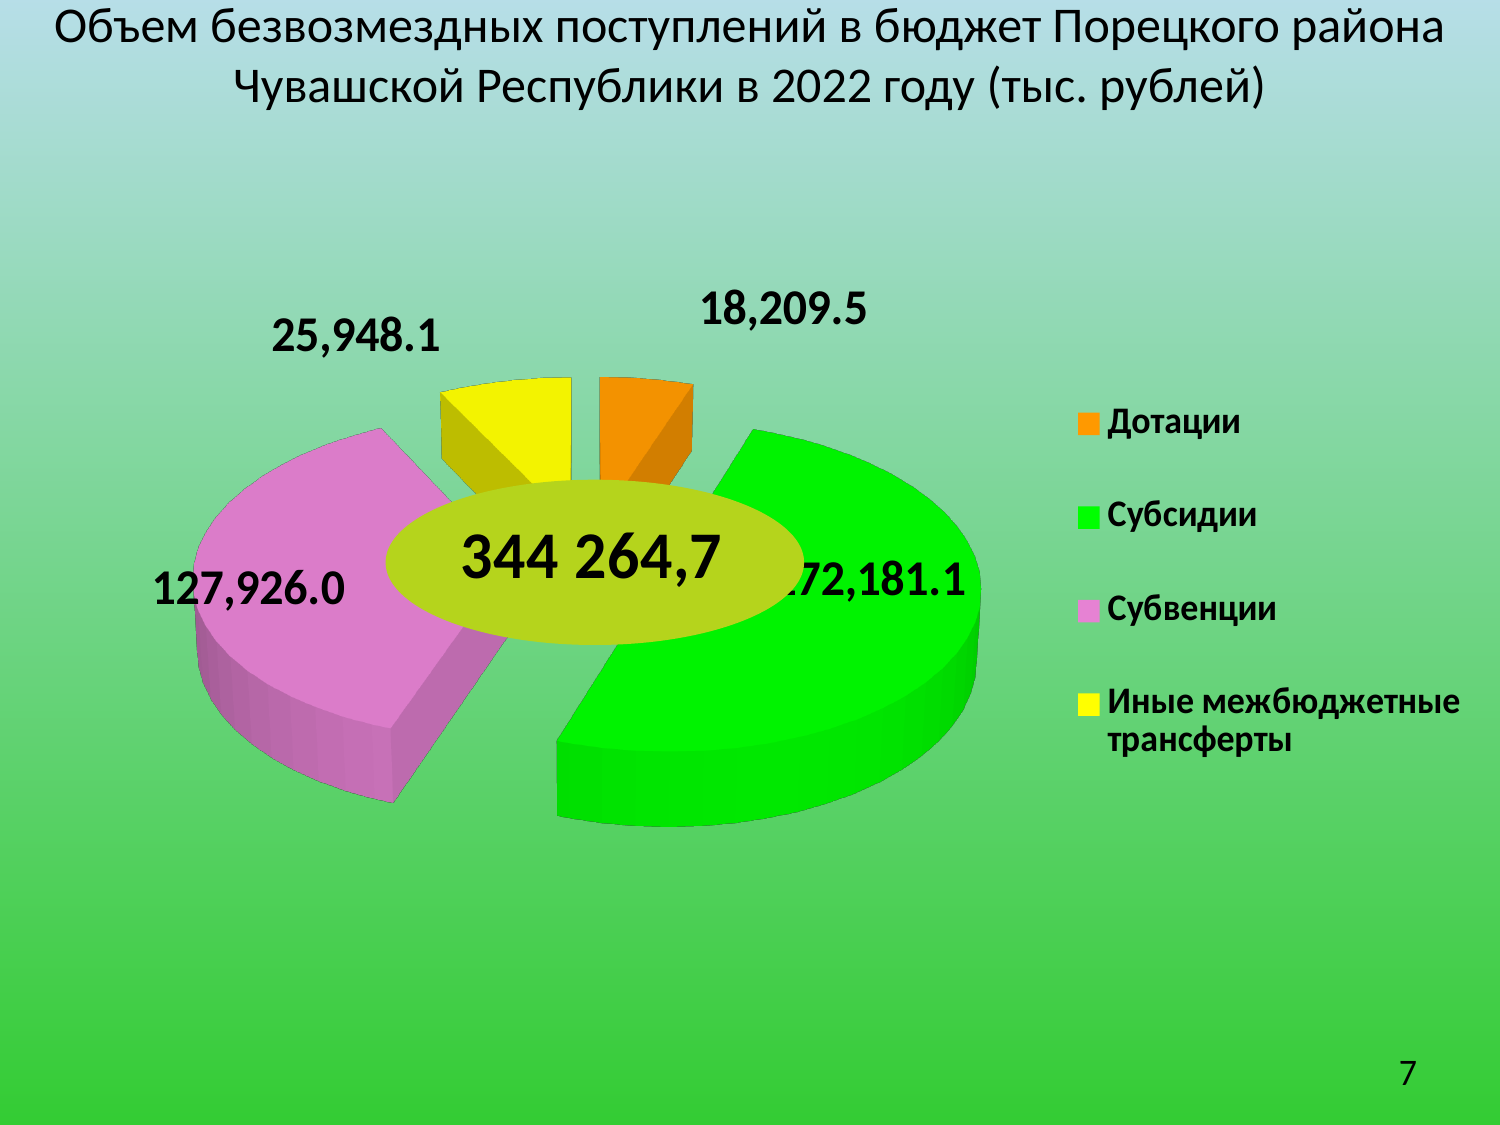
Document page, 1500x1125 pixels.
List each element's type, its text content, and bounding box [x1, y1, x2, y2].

title Объем безвозмездных поступлений в бюджет Порецкого района Чувашской Республики в 2022 году (тыс. рублей) [0, 0, 1500, 110]
chart [0, 136, 1500, 1125]
